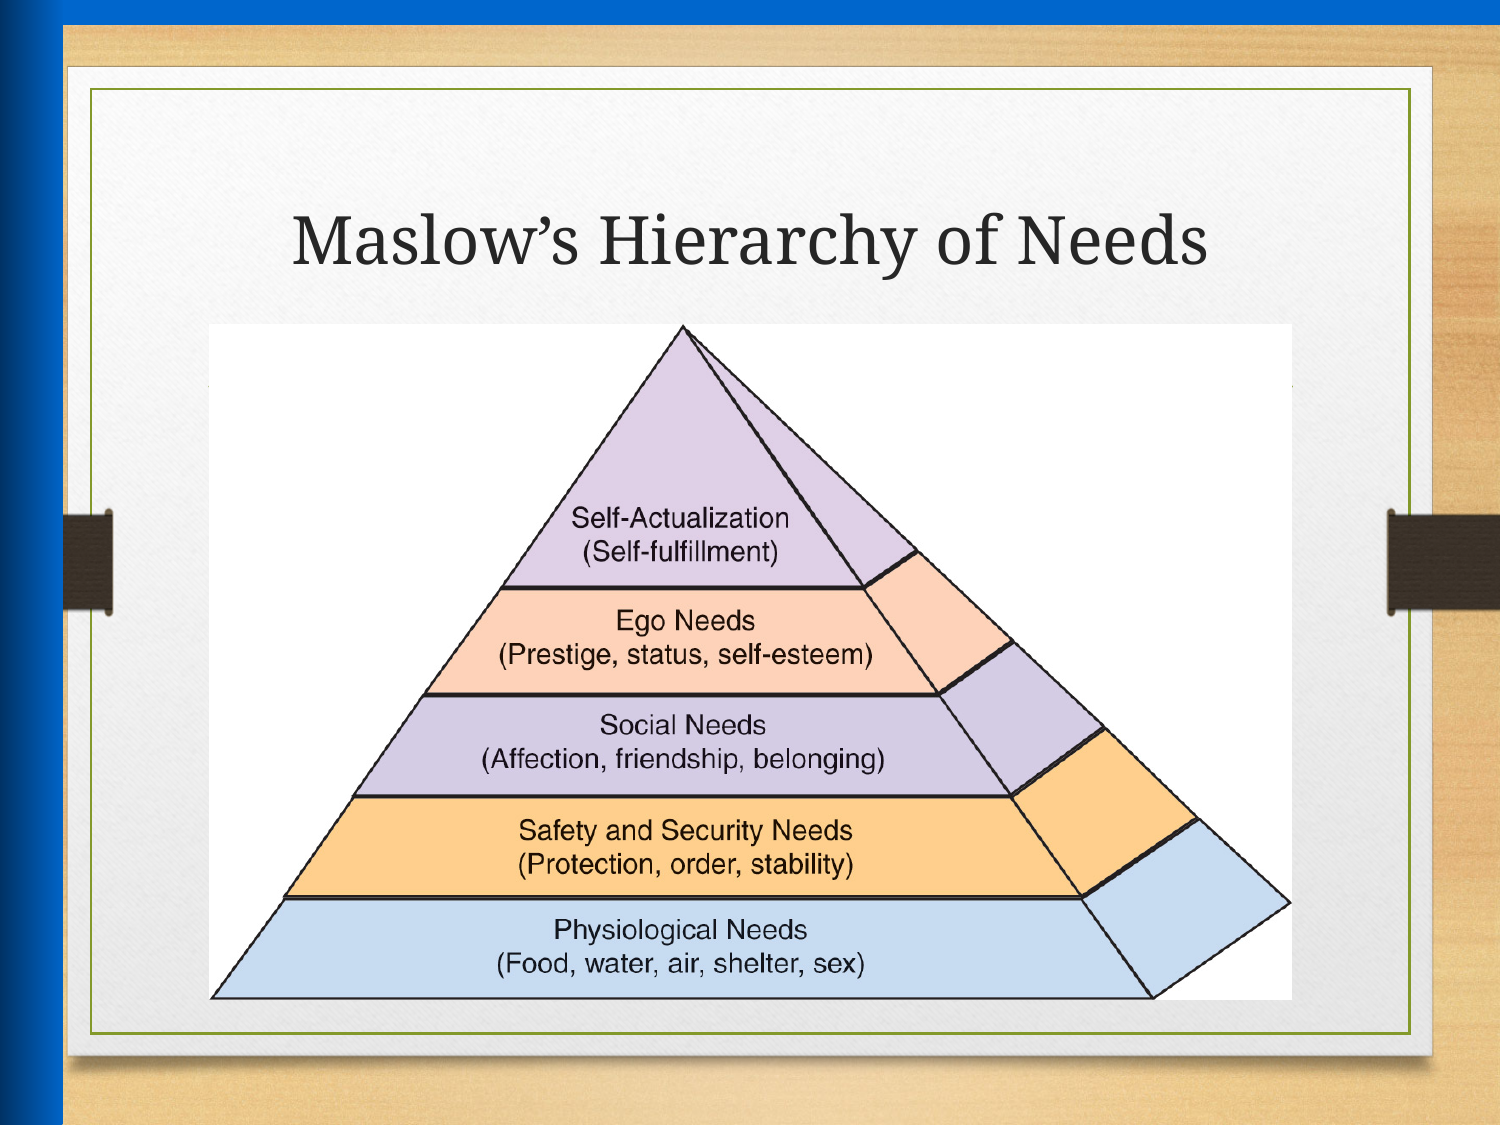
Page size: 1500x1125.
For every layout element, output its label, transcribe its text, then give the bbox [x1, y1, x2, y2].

picture [63, 25, 1500, 1125]
title Maslow’s Hierarchy of Needs [192, 149, 1309, 326]
